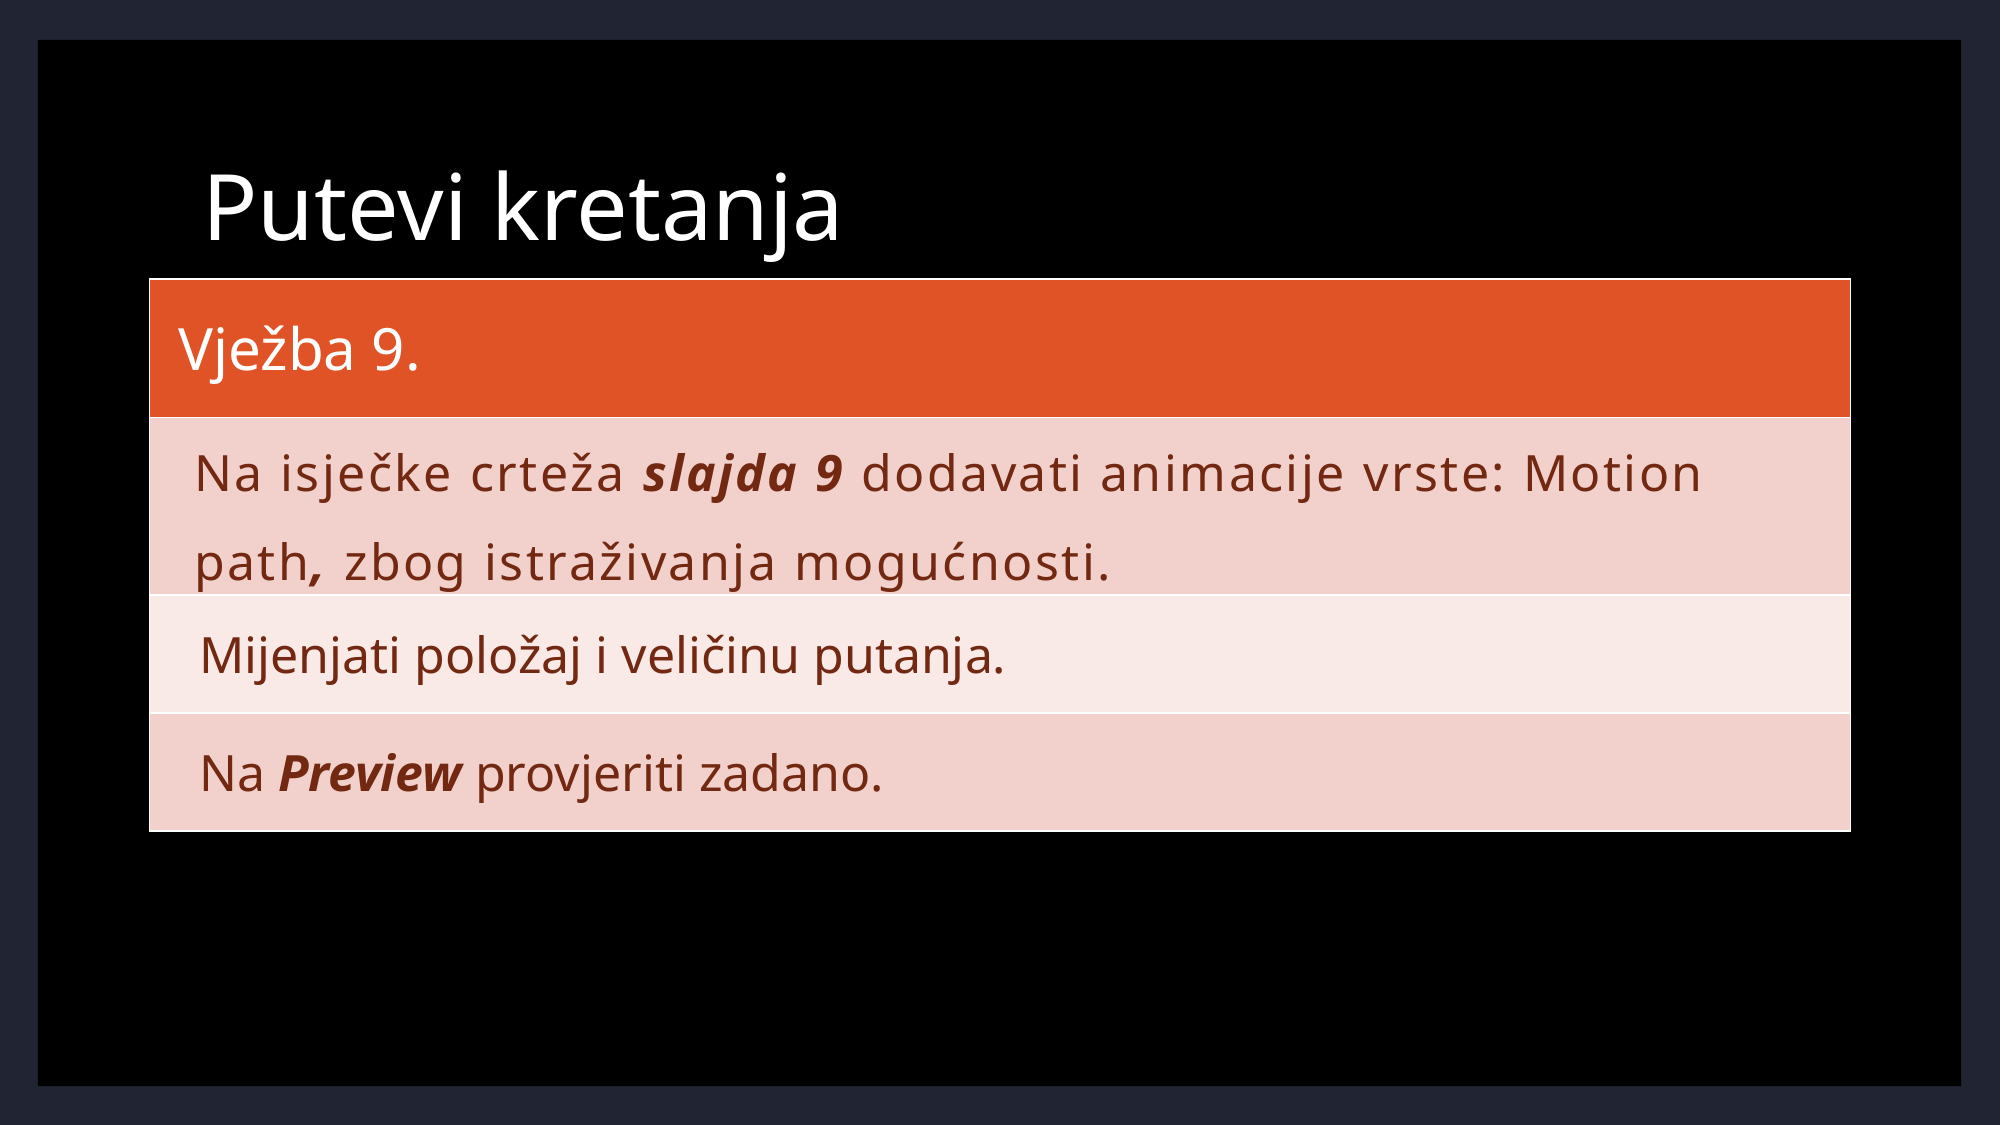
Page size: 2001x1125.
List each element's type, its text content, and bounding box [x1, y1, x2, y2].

title Putevi kretanja [187, 99, 1808, 278]
table_cell Na isječke crteža slajda 9 dodavati animacije vrste: Motion path, zbog istraživanja mogućnosti. [150, 418, 1850, 594]
table_header Vježba 9. [150, 280, 1850, 417]
table_cell Mijenjati položaj i veličinu putanja. [150, 596, 1850, 712]
table_cell Na Preview provjeriti zadano. [150, 714, 1850, 830]
